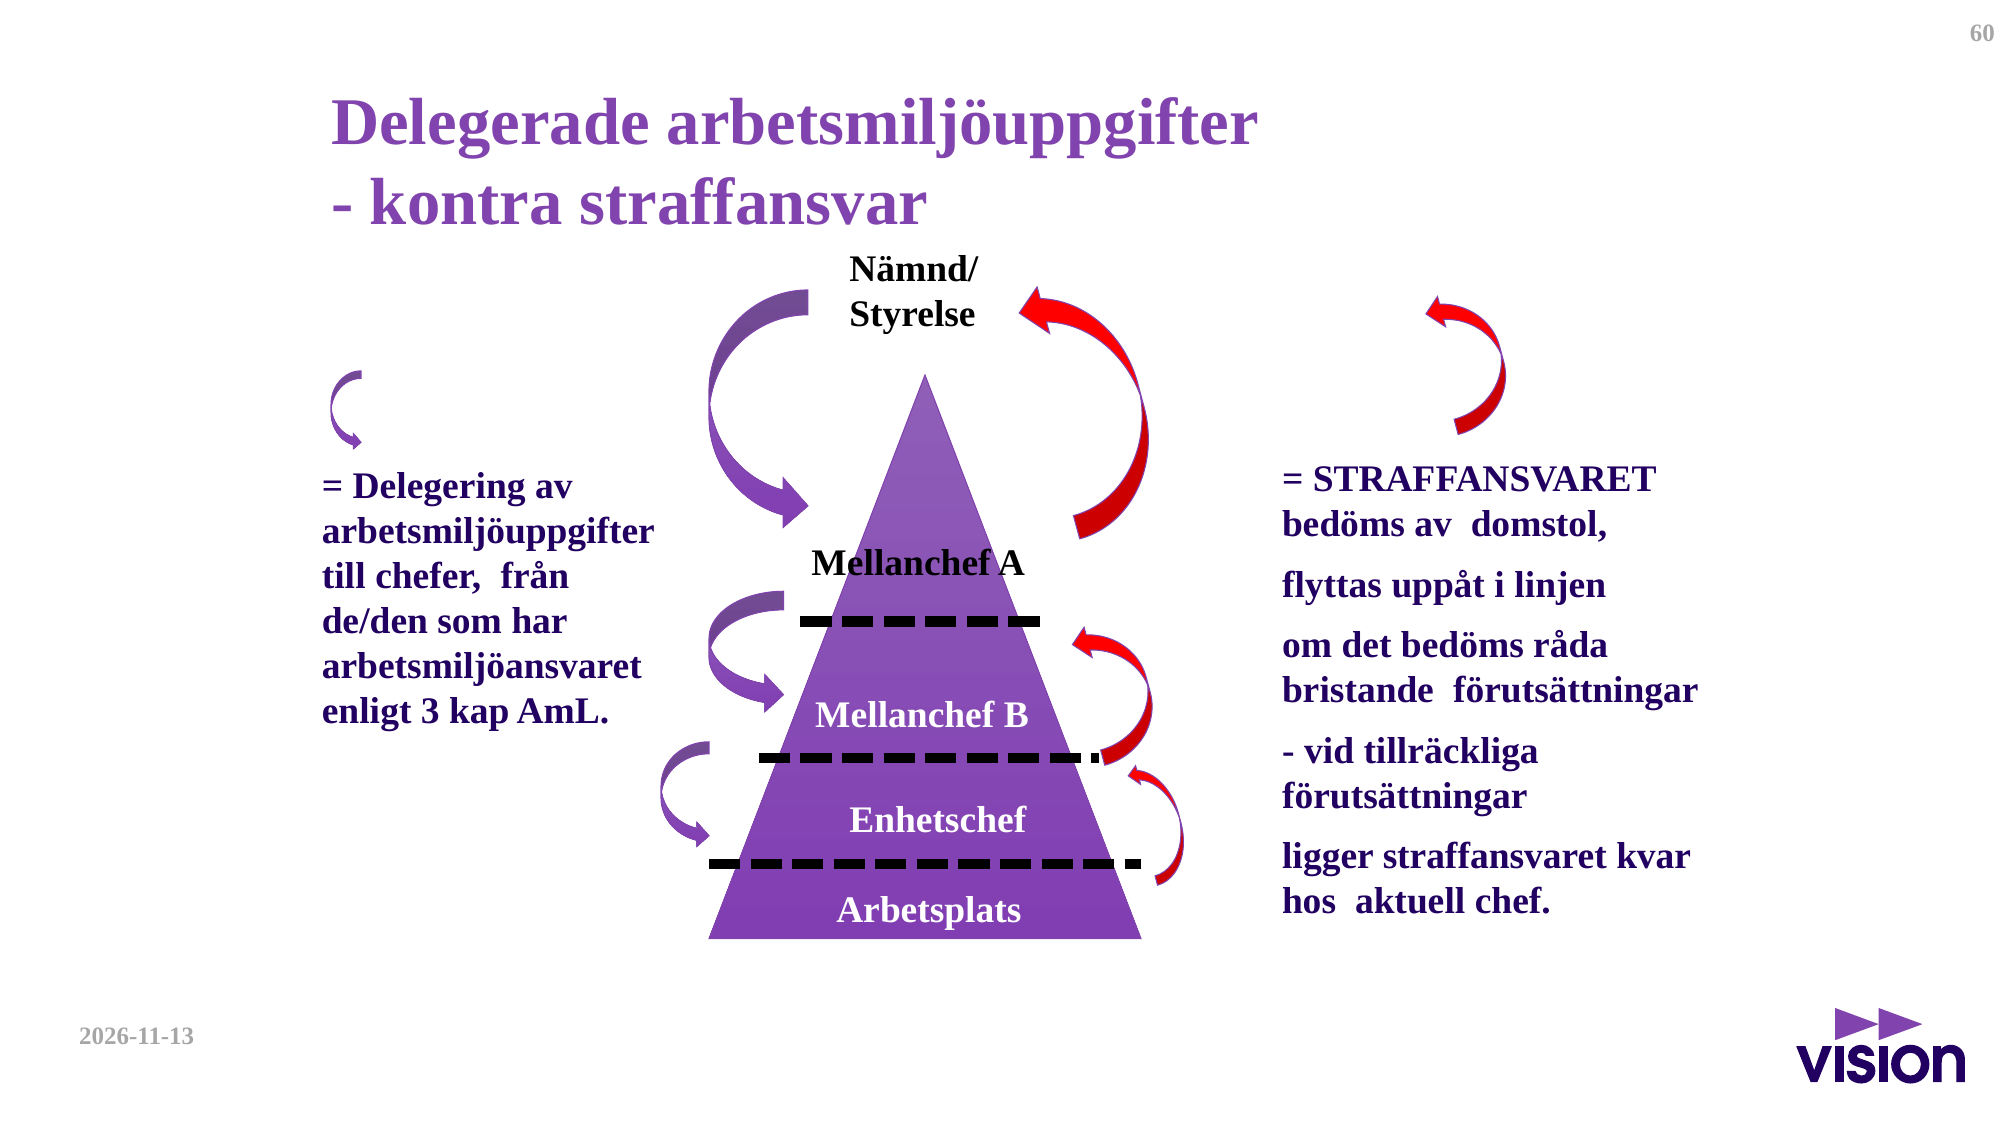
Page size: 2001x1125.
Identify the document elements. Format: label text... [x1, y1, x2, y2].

text_box [865, 373, 985, 530]
text_box [660, 741, 710, 848]
text_box Mellanchef A [796, 530, 1061, 591]
subtitle = STRAFFANSVARET bedöms av domstol, flyttas uppåt i linjen om det bedöms råda bristande förutsättningar - vid tillräckliga förutsättningar ligger straffansvaret kvar hos aktuell chef. [1282, 453, 1714, 966]
text_box [708, 865, 1142, 940]
text_box [806, 622, 1044, 682]
text_box Enhetschef [834, 787, 1099, 847]
text_box [1071, 625, 1153, 766]
text_box [1018, 285, 1149, 540]
text_box [708, 289, 809, 529]
text_box = Delegering av arbetsmiljöuppgifter till chefer, från de/den som har arbetsmiljöansvaret enligt 3 kap AmL. [307, 453, 685, 739]
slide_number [79, 1023, 276, 1047]
text_box [738, 759, 1112, 863]
title Delegerade arbetsmiljöuppgifter - kontra straffansvar [331, 78, 1714, 204]
text_box [779, 699, 1071, 757]
text_box Mellanchef B [800, 682, 1065, 743]
text_box Arbetsplats [821, 878, 1086, 938]
text_box [330, 370, 362, 450]
text_box [708, 590, 785, 714]
text_box [1127, 764, 1184, 886]
text_box [1425, 295, 1507, 436]
text_box Nämnd/ Styrelse [834, 237, 1045, 342]
text_box [832, 591, 1018, 621]
slide_number 60 [1851, 1, 1995, 62]
